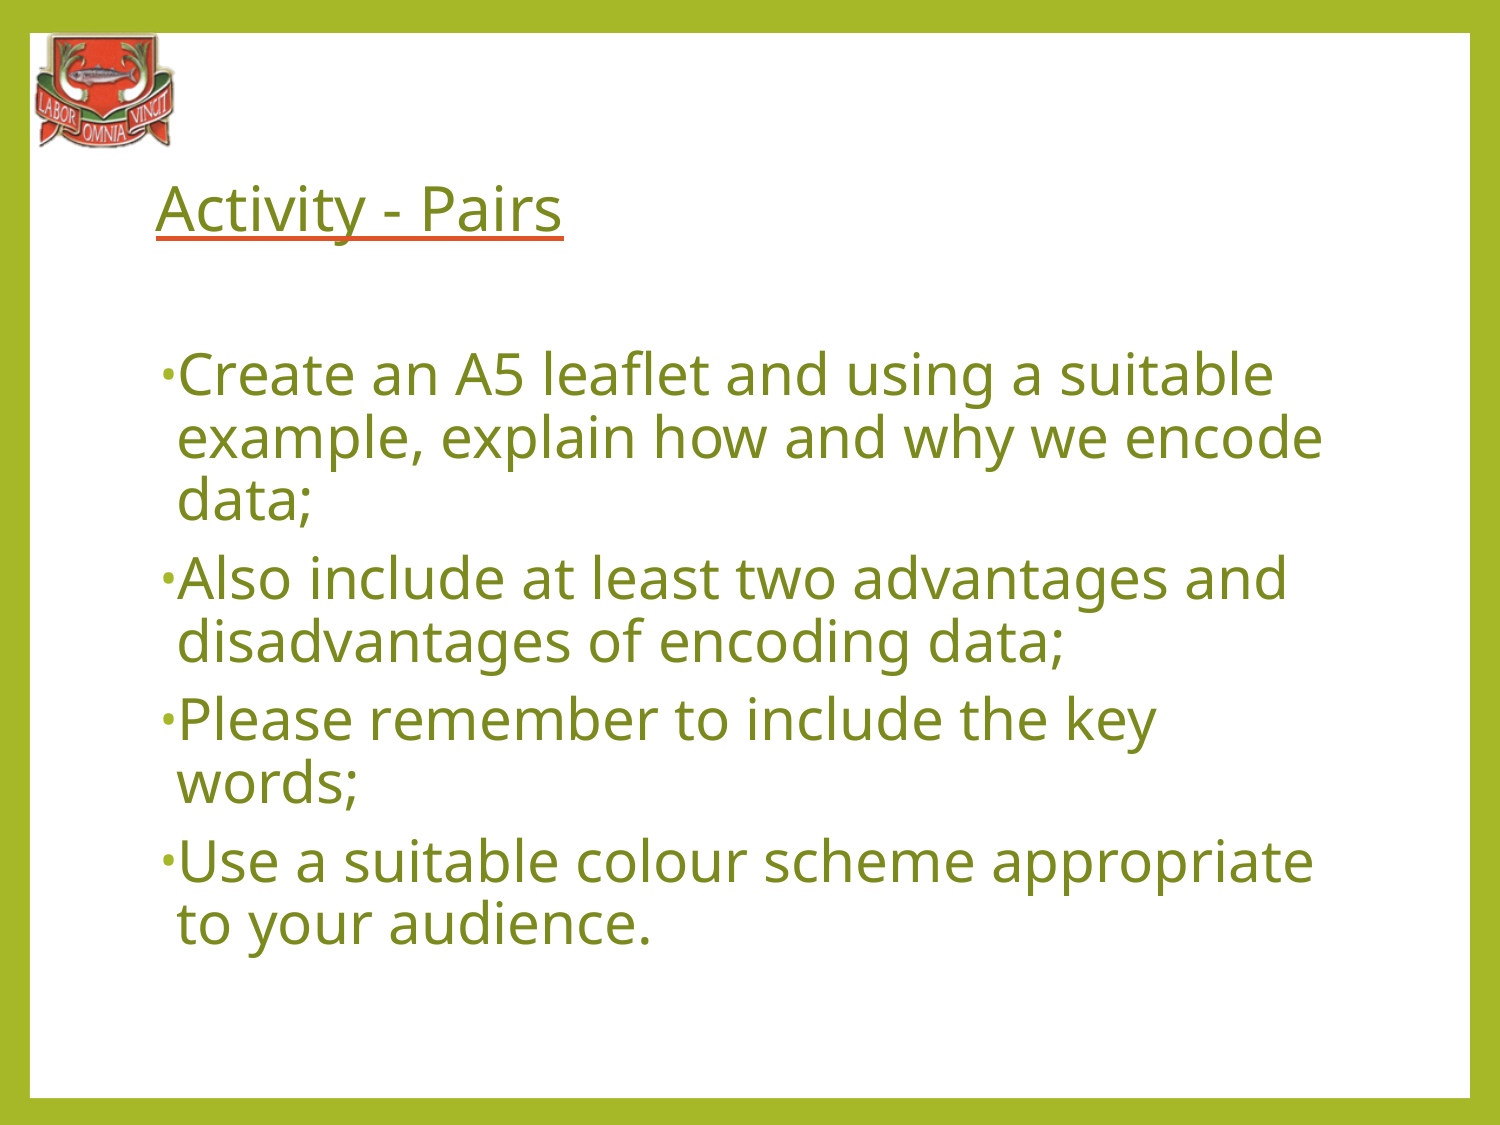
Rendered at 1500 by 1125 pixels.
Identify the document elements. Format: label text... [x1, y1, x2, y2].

picture [30, 19, 180, 166]
list Create an A5 leaflet and using a suitable example, explain how and why we encode data; Also include at least two advantages and disadvantages of encoding data; Please remember to include the key words; Use a suitable colour scheme appropriate to your audience. [140, 337, 1356, 1000]
title Activity - Pairs [140, 99, 1356, 323]
